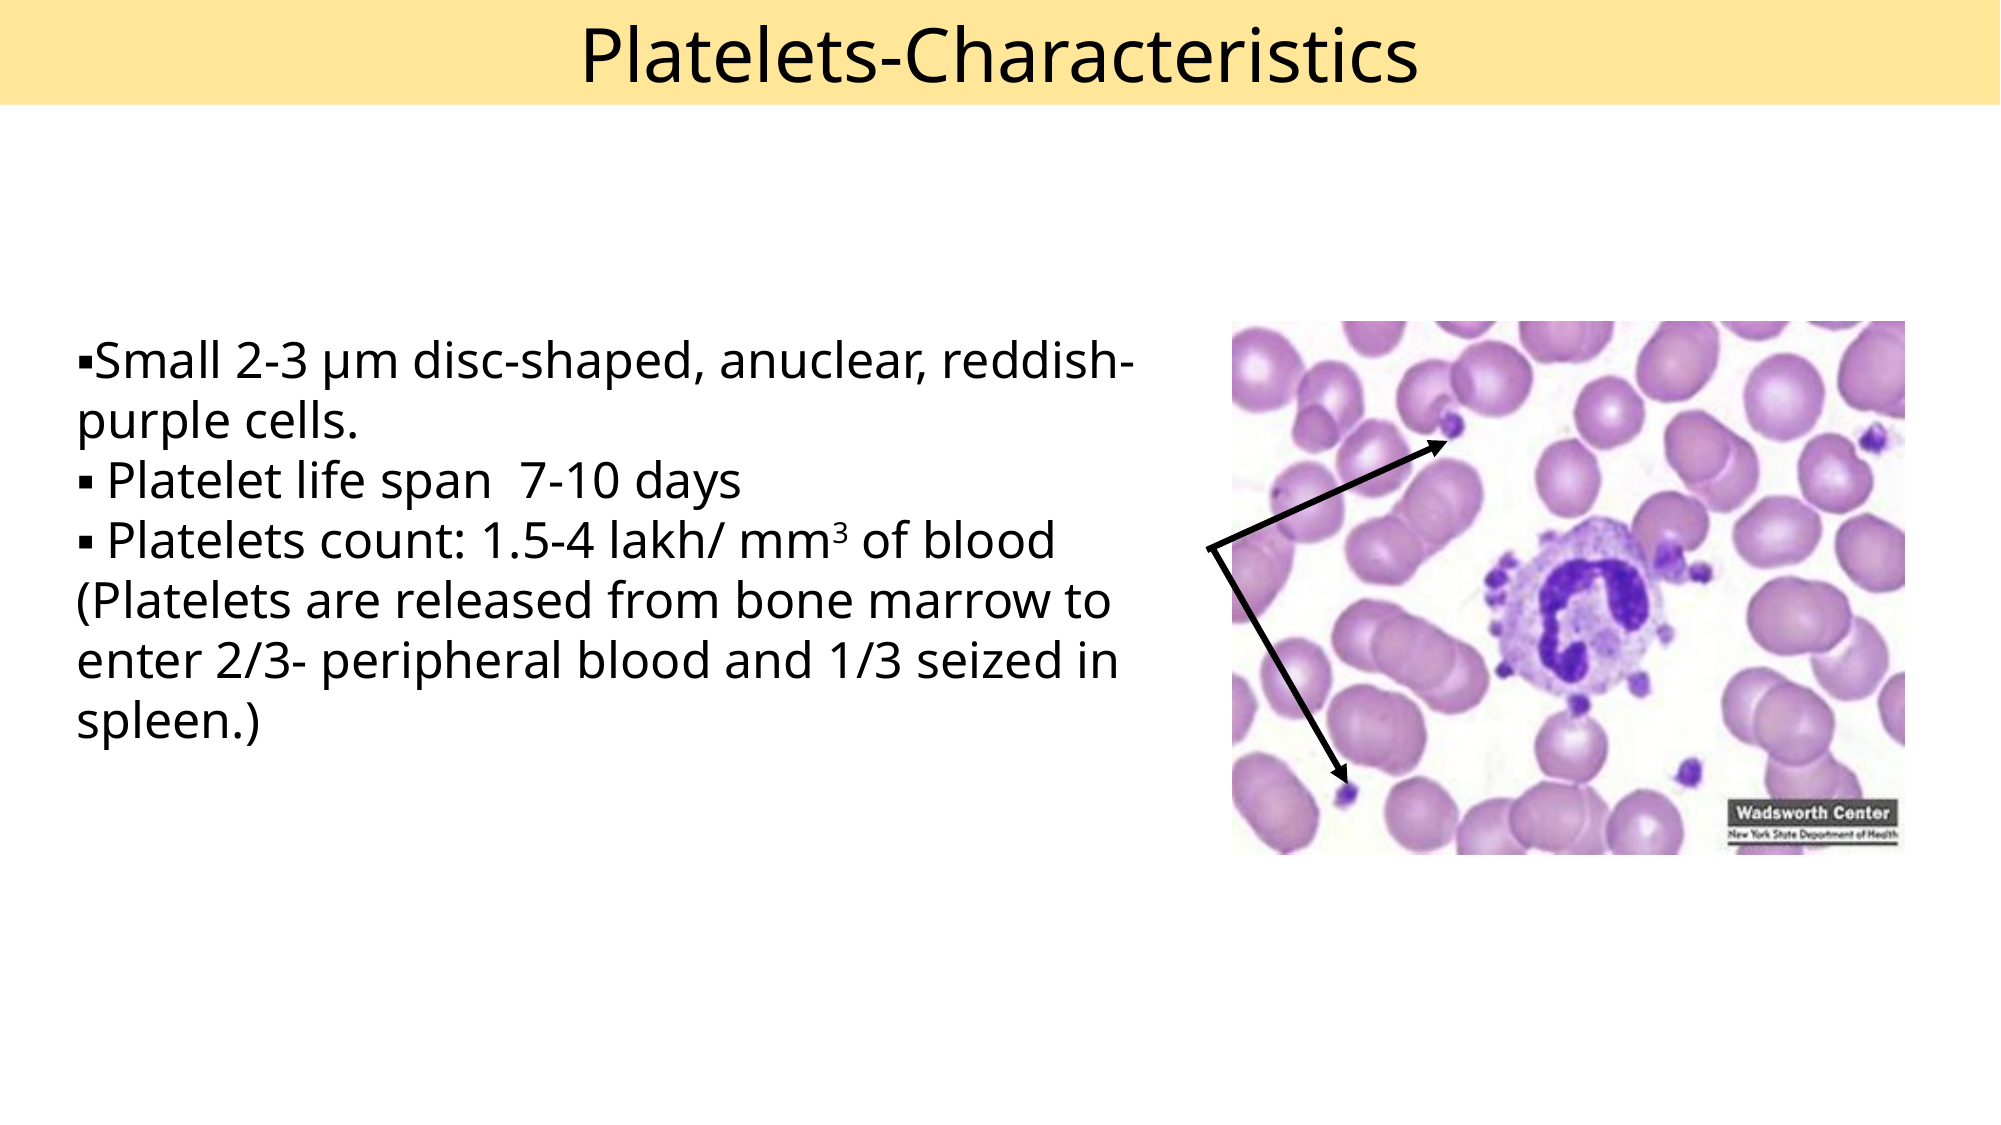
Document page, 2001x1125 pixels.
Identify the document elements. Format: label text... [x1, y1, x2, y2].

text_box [1206, 321, 1905, 855]
text_box Platelets-Characteristics [0, 0, 2000, 105]
text_box ▪Small 2-3 µm disc-shaped, anuclear, reddish-purple cells. ▪ Platelet life span 7-10 days ▪ Platelets count: 1.5‐4 lakh/ mm3 of blood (Platelets are released from bone marrow to enter 2/3- peripheral blood and 1/3 seized in spleen.) [62, 321, 1164, 876]
